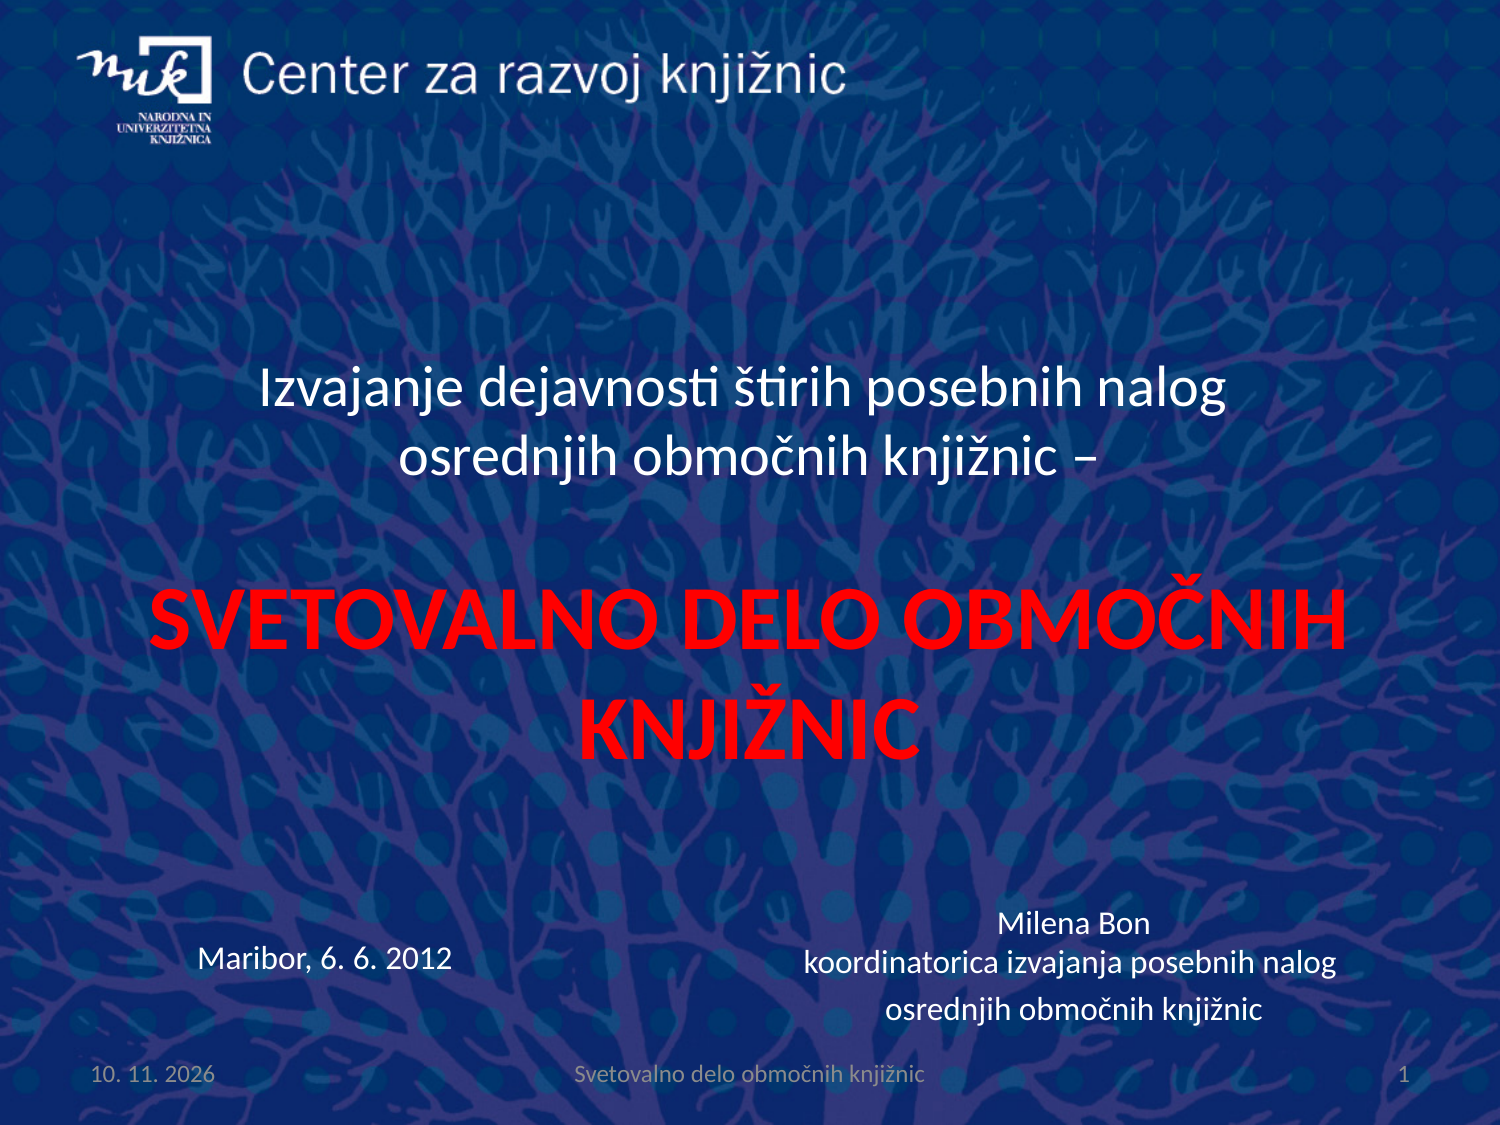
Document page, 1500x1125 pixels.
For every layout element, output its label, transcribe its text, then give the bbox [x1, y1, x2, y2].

title Izvajanje dejavnosti štirih posebnih nalog osrednjih območnih knjižnic – SVETOVALNO DELO OBMOČNIH KNJIŽNIC [111, 339, 1388, 786]
slide_number 1 [1074, 1042, 1425, 1103]
picture [0, 0, 1500, 1125]
subtitle Milena Bon koordinatorica izvajanja posebnih nalog osrednjih območnih knjižnic [548, 893, 1500, 1125]
footer Svetovalno delo območnih knjižnic [512, 1042, 988, 1103]
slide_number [75, 1042, 425, 1103]
text_box Maribor, 6. 6. 2012 [29, 928, 621, 984]
